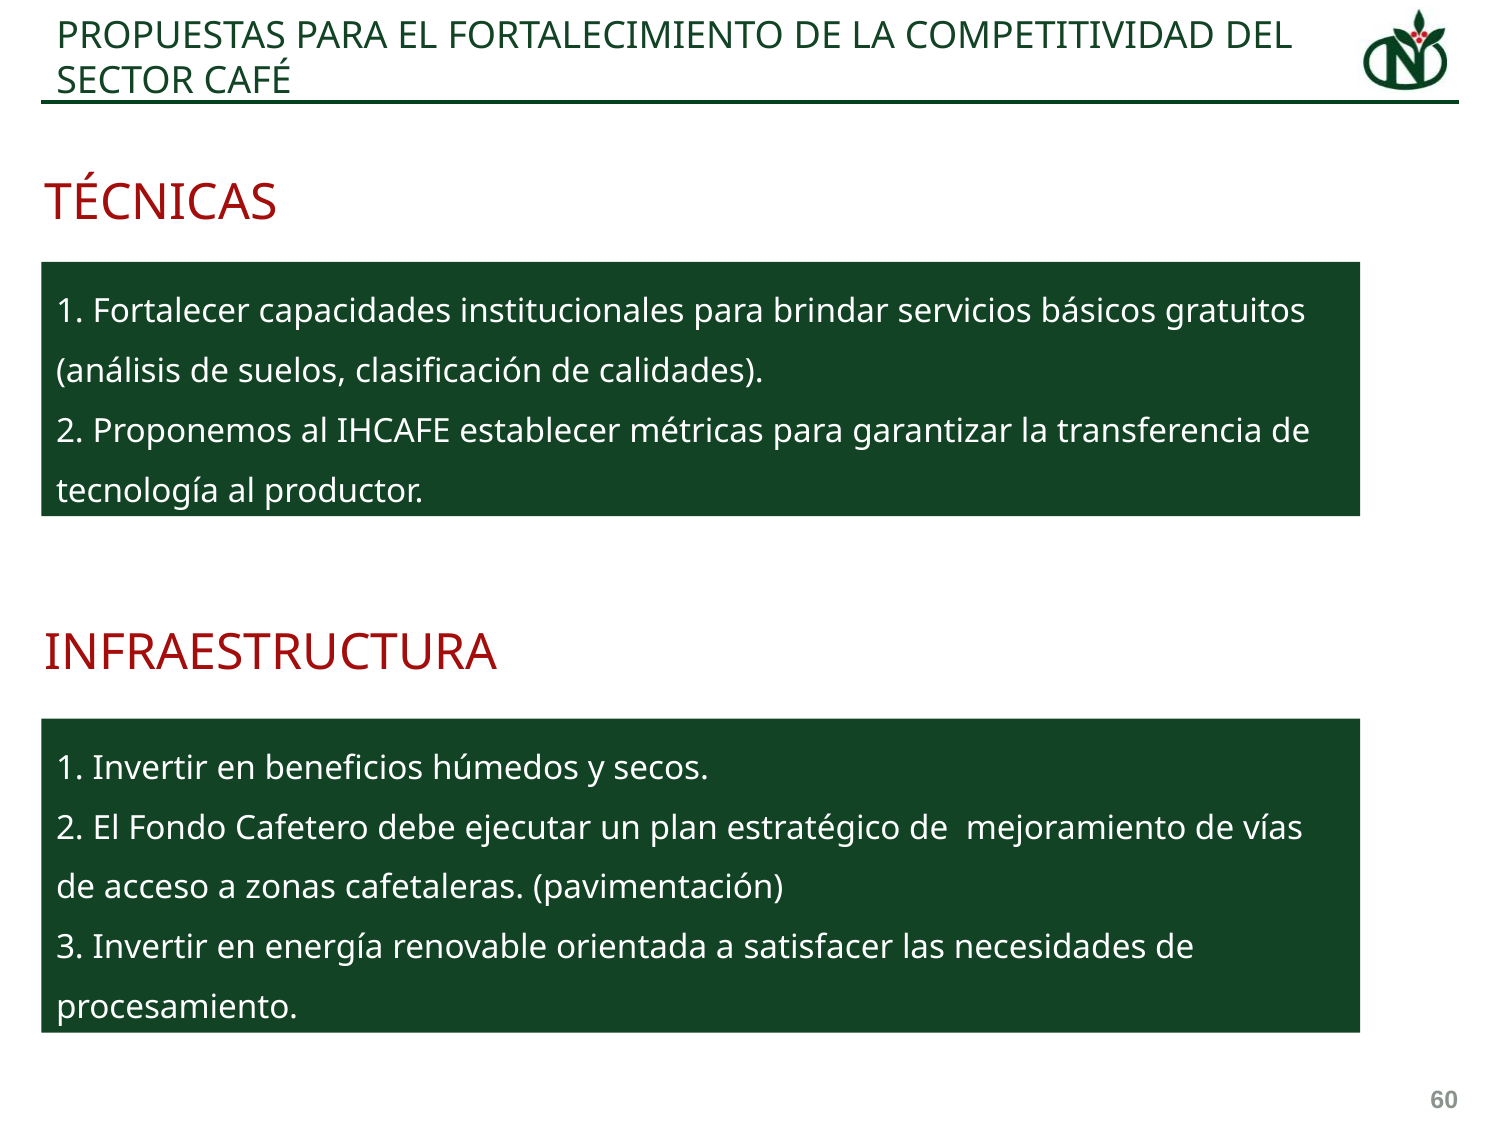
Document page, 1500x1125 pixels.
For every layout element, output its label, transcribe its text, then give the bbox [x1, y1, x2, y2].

picture [1357, 7, 1449, 93]
text_box INFRAESTRUCTURA [29, 620, 1308, 678]
text_box 1. Invertir en beneficios húmedos y secos. 2. El Fondo Cafetero debe ejecutar un plan estratégico de mejoramiento de vías de acceso a zonas cafetaleras. (pavimentación) 3. Invertir en energía renovable orientada a satisfacer las necesidades de procesamiento. [41, 718, 1361, 1033]
text_box TÉCNICAS [29, 171, 1308, 229]
text_box 1. Fortalecer capacidades institucionales para brindar servicios básicos gratuitos (análisis de suelos, clasificación de calidades). 2. Proponemos al IHCAFE establecer métricas para garantizar la transferencia de tecnología al productor. [41, 261, 1361, 517]
slide_number 60 [1374, 1080, 1474, 1117]
title PROPUESTAS PARA EL FORTALECIMIENTO DE LA COMPETITIVIDAD DEL SECTOR CAFÉ [41, 8, 1353, 104]
